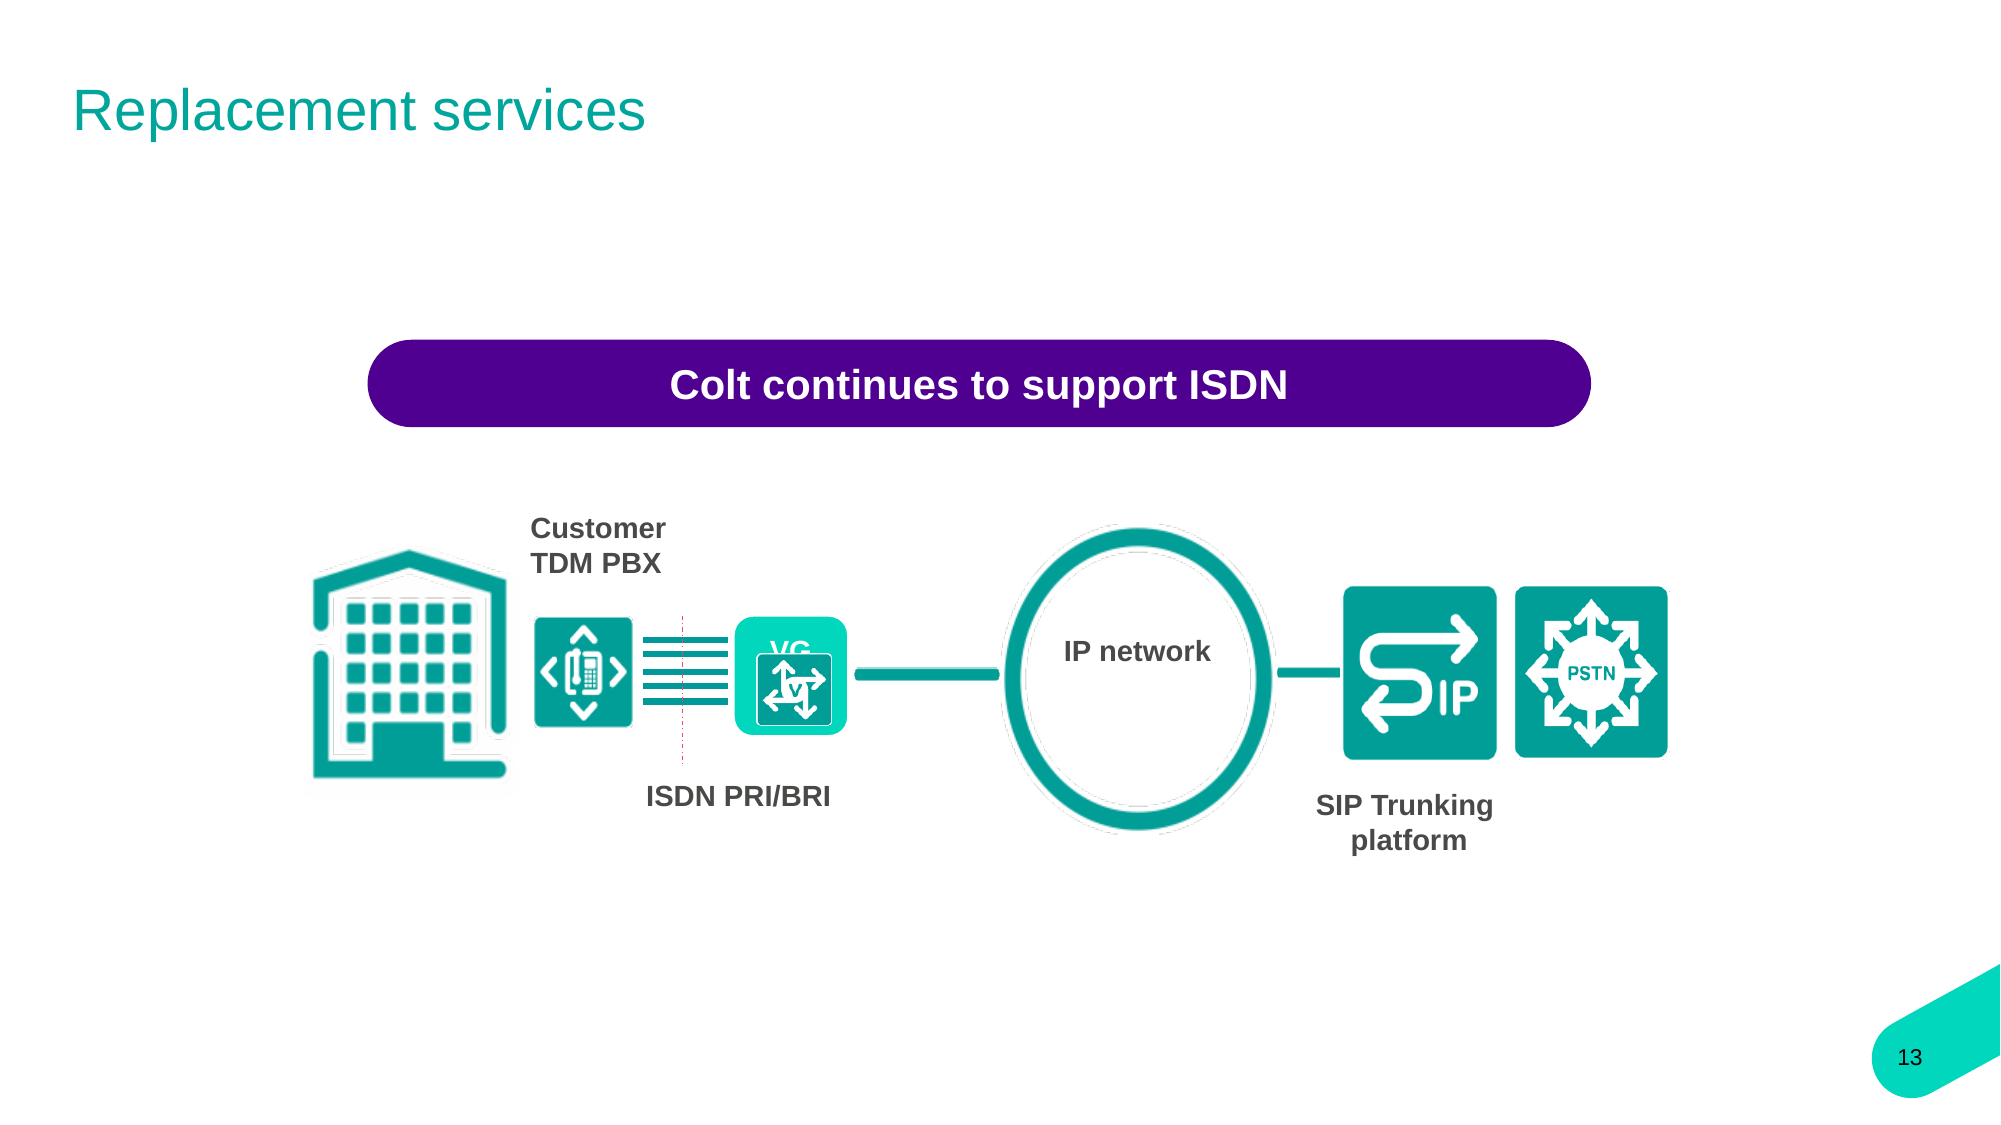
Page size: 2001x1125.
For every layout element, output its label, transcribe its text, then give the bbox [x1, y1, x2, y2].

title Replacement services [72, 72, 1928, 226]
text_box Colt continues to support ISDN [366, 338, 1593, 429]
slide_number 13 [1850, 1050, 1923, 1088]
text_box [309, 501, 1670, 889]
